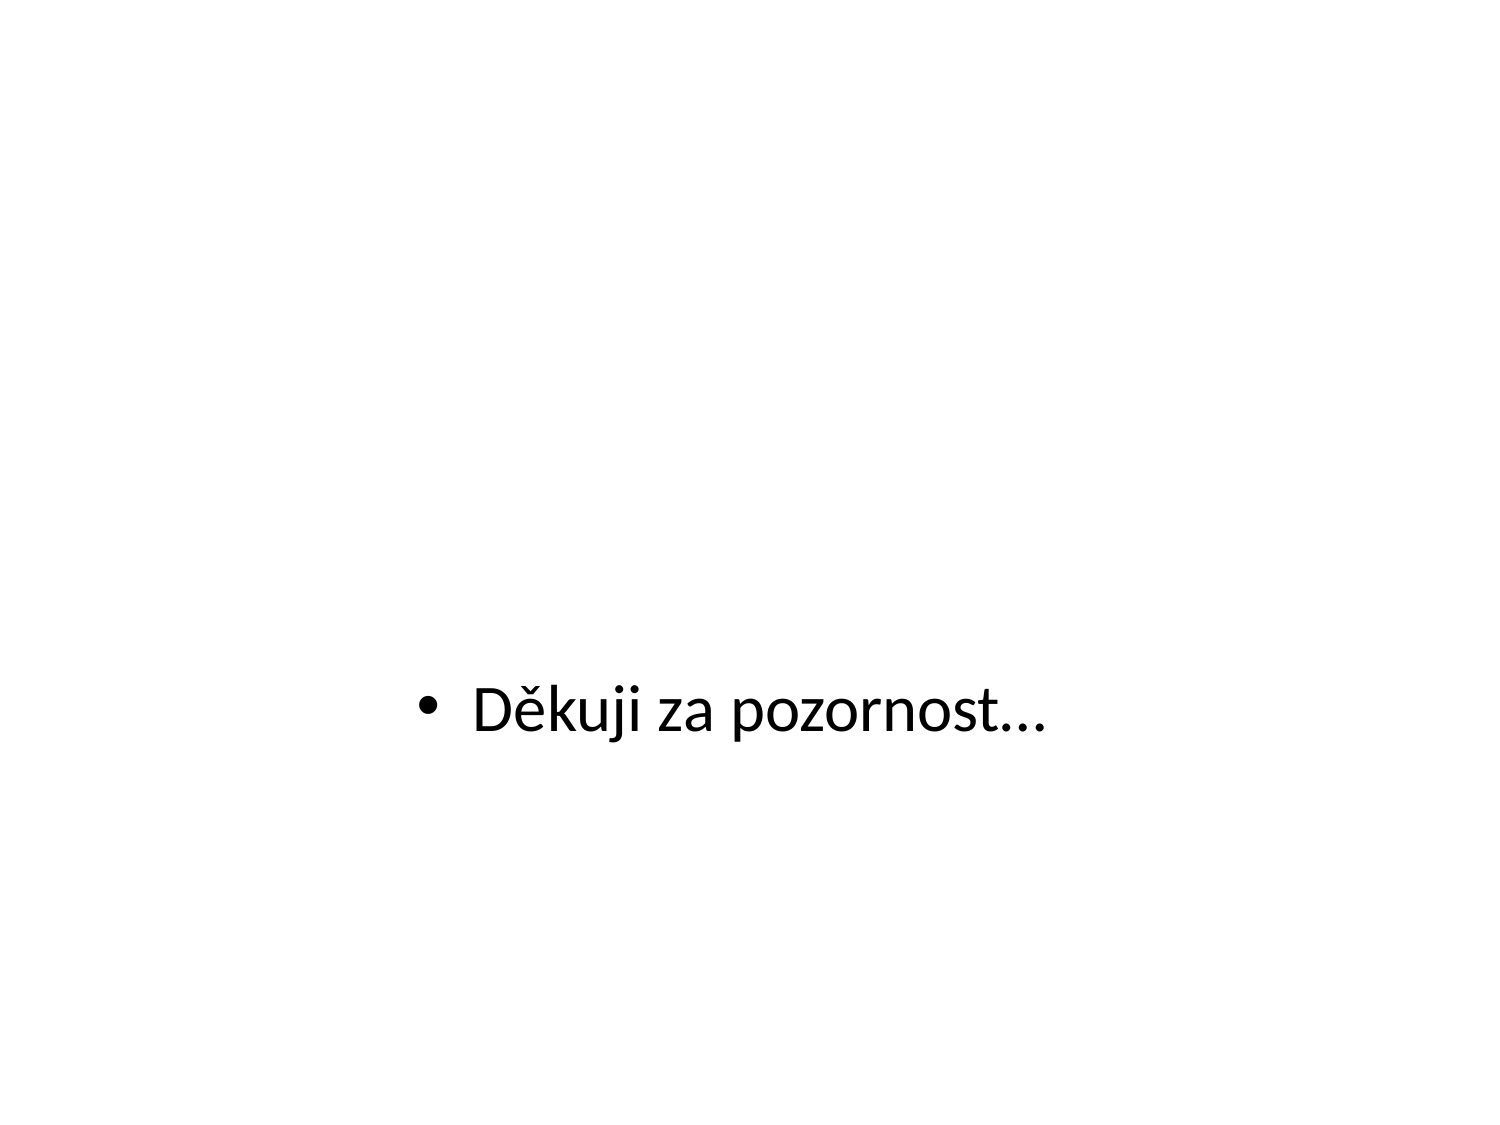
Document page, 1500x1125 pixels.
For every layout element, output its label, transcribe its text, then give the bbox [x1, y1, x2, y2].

subtitle Děkuji za pozornost… [206, 656, 1257, 945]
